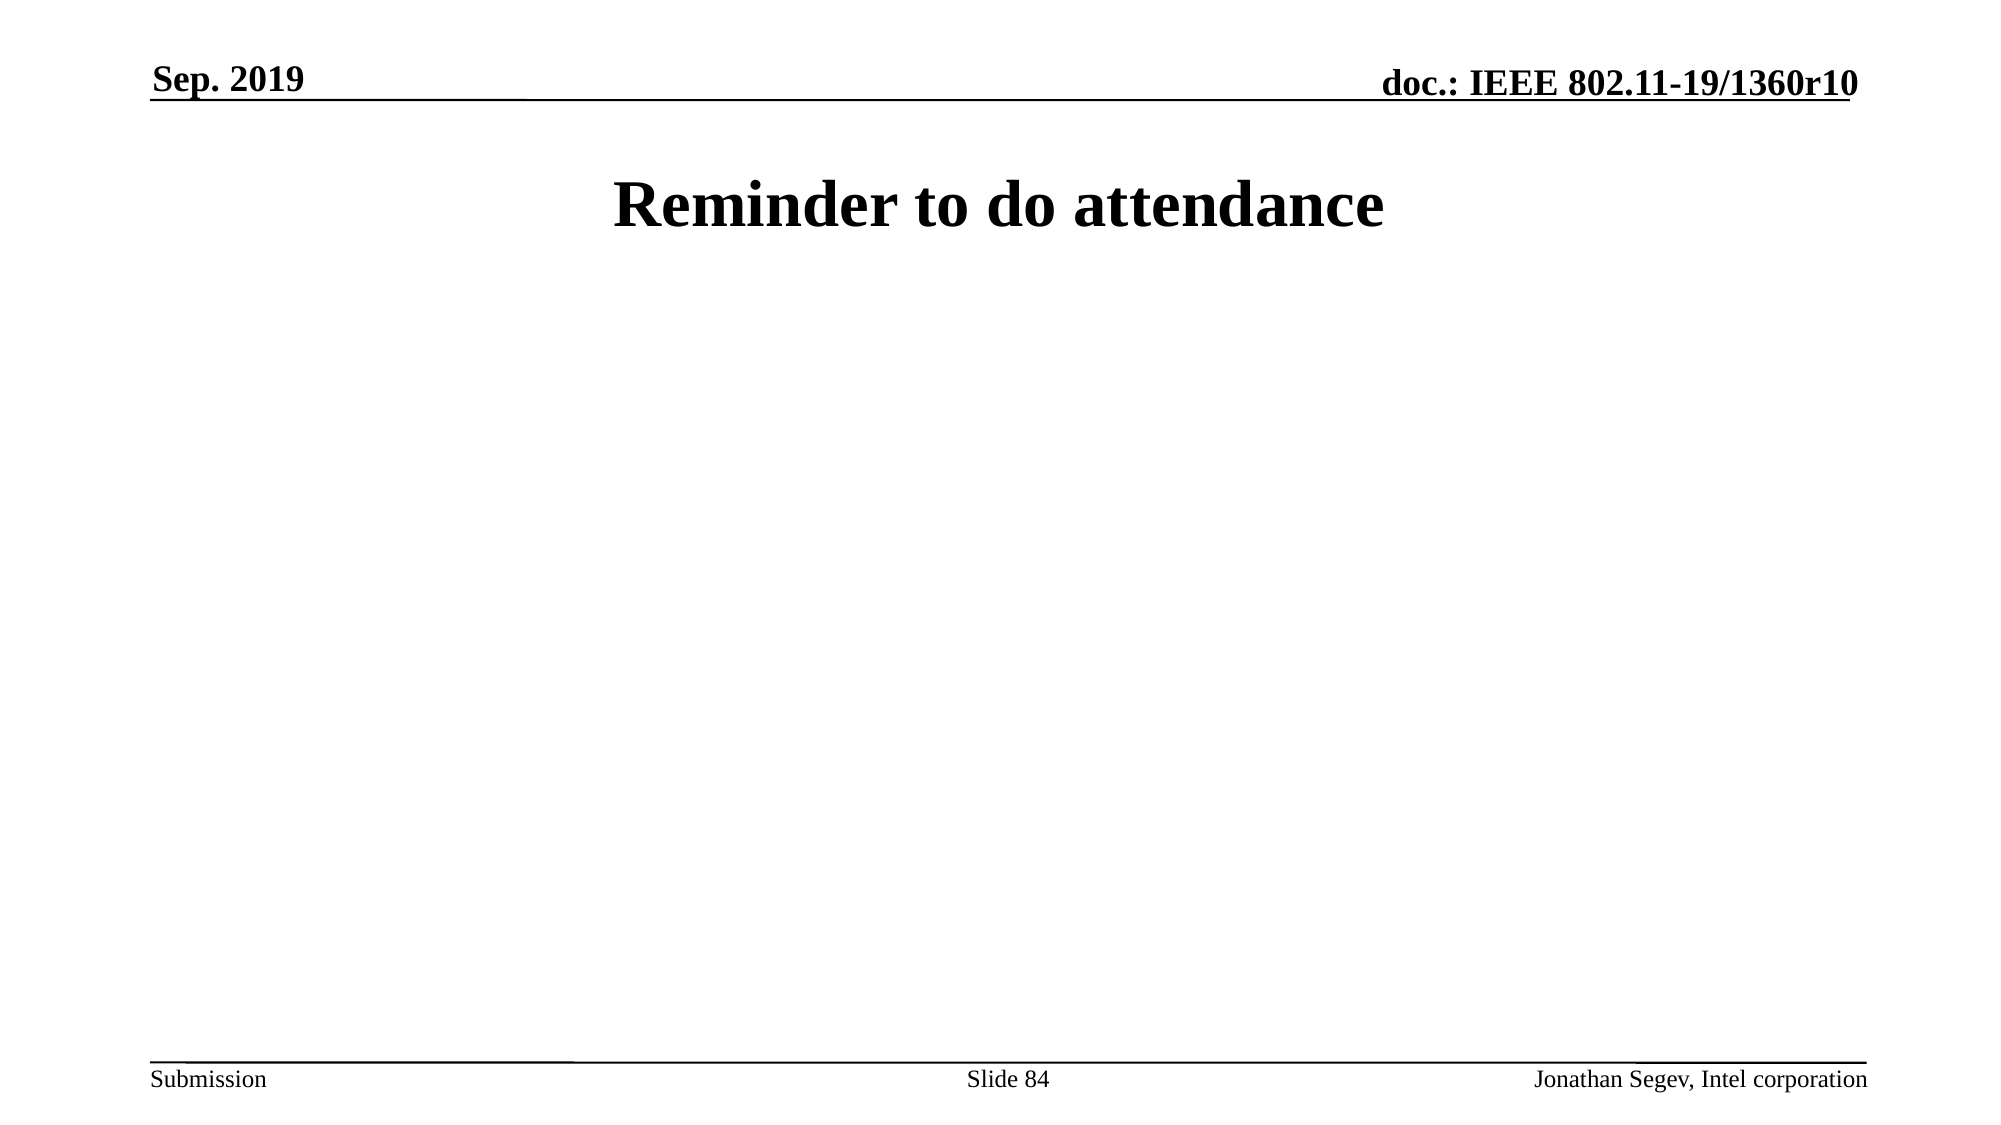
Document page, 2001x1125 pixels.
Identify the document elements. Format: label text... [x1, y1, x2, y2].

footer Jonathan Segev, Intel corporation [1171, 1061, 1869, 1093]
slide_number Slide 84 [950, 1061, 1067, 1123]
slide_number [152, 54, 563, 100]
title Reminder to do attendance [149, 112, 1850, 288]
